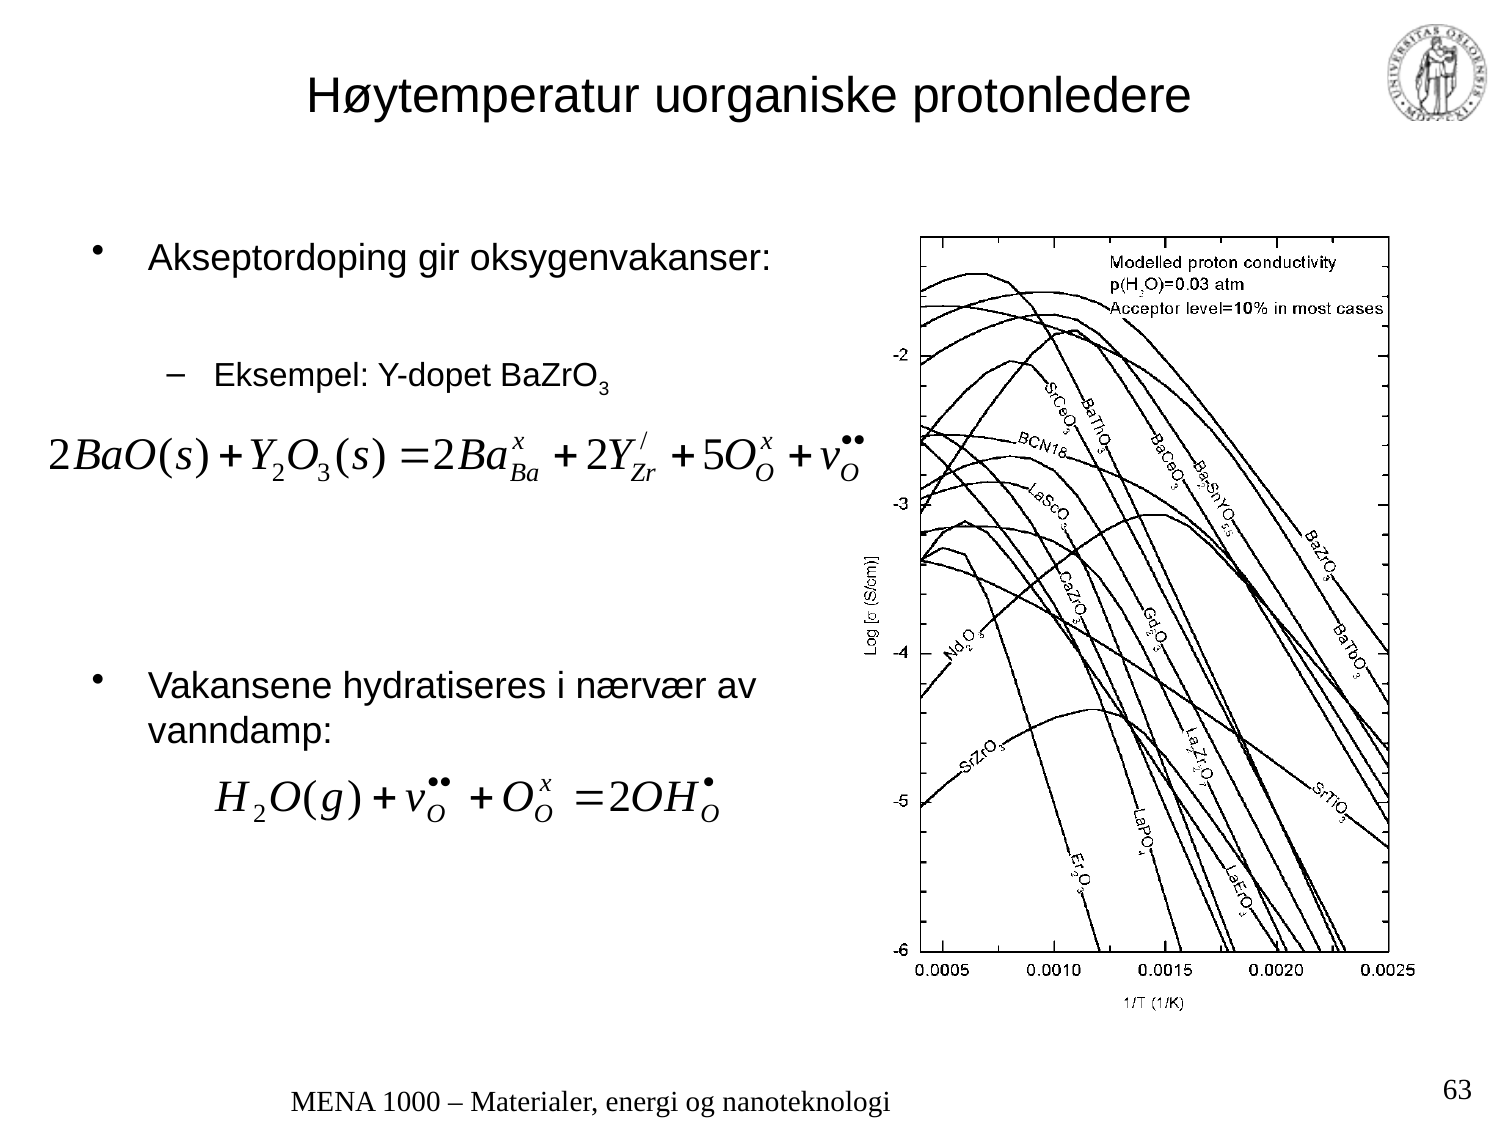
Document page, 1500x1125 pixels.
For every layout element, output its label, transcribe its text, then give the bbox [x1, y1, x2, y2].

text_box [206, 762, 728, 835]
picture [796, 24, 1500, 1116]
footer MENA 1000 – Materialer, energi og nanoteknologi [194, 1074, 988, 1125]
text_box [41, 420, 876, 493]
title Høytemperatur uorganiske protonledere [112, 12, 1388, 173]
list Akseptordoping gir oksygenvakanser: Eksempel: Y-dopet BaZrO3 Vakansene hydratiseres i nærvær av vanndamp: [76, 501, 791, 1001]
list Akseptordoping gir oksygenvakanser: Eksempel: Y-dopet BaZrO3 Vakansene hydratiseres i nærvær av vanndamp: [76, 224, 791, 419]
